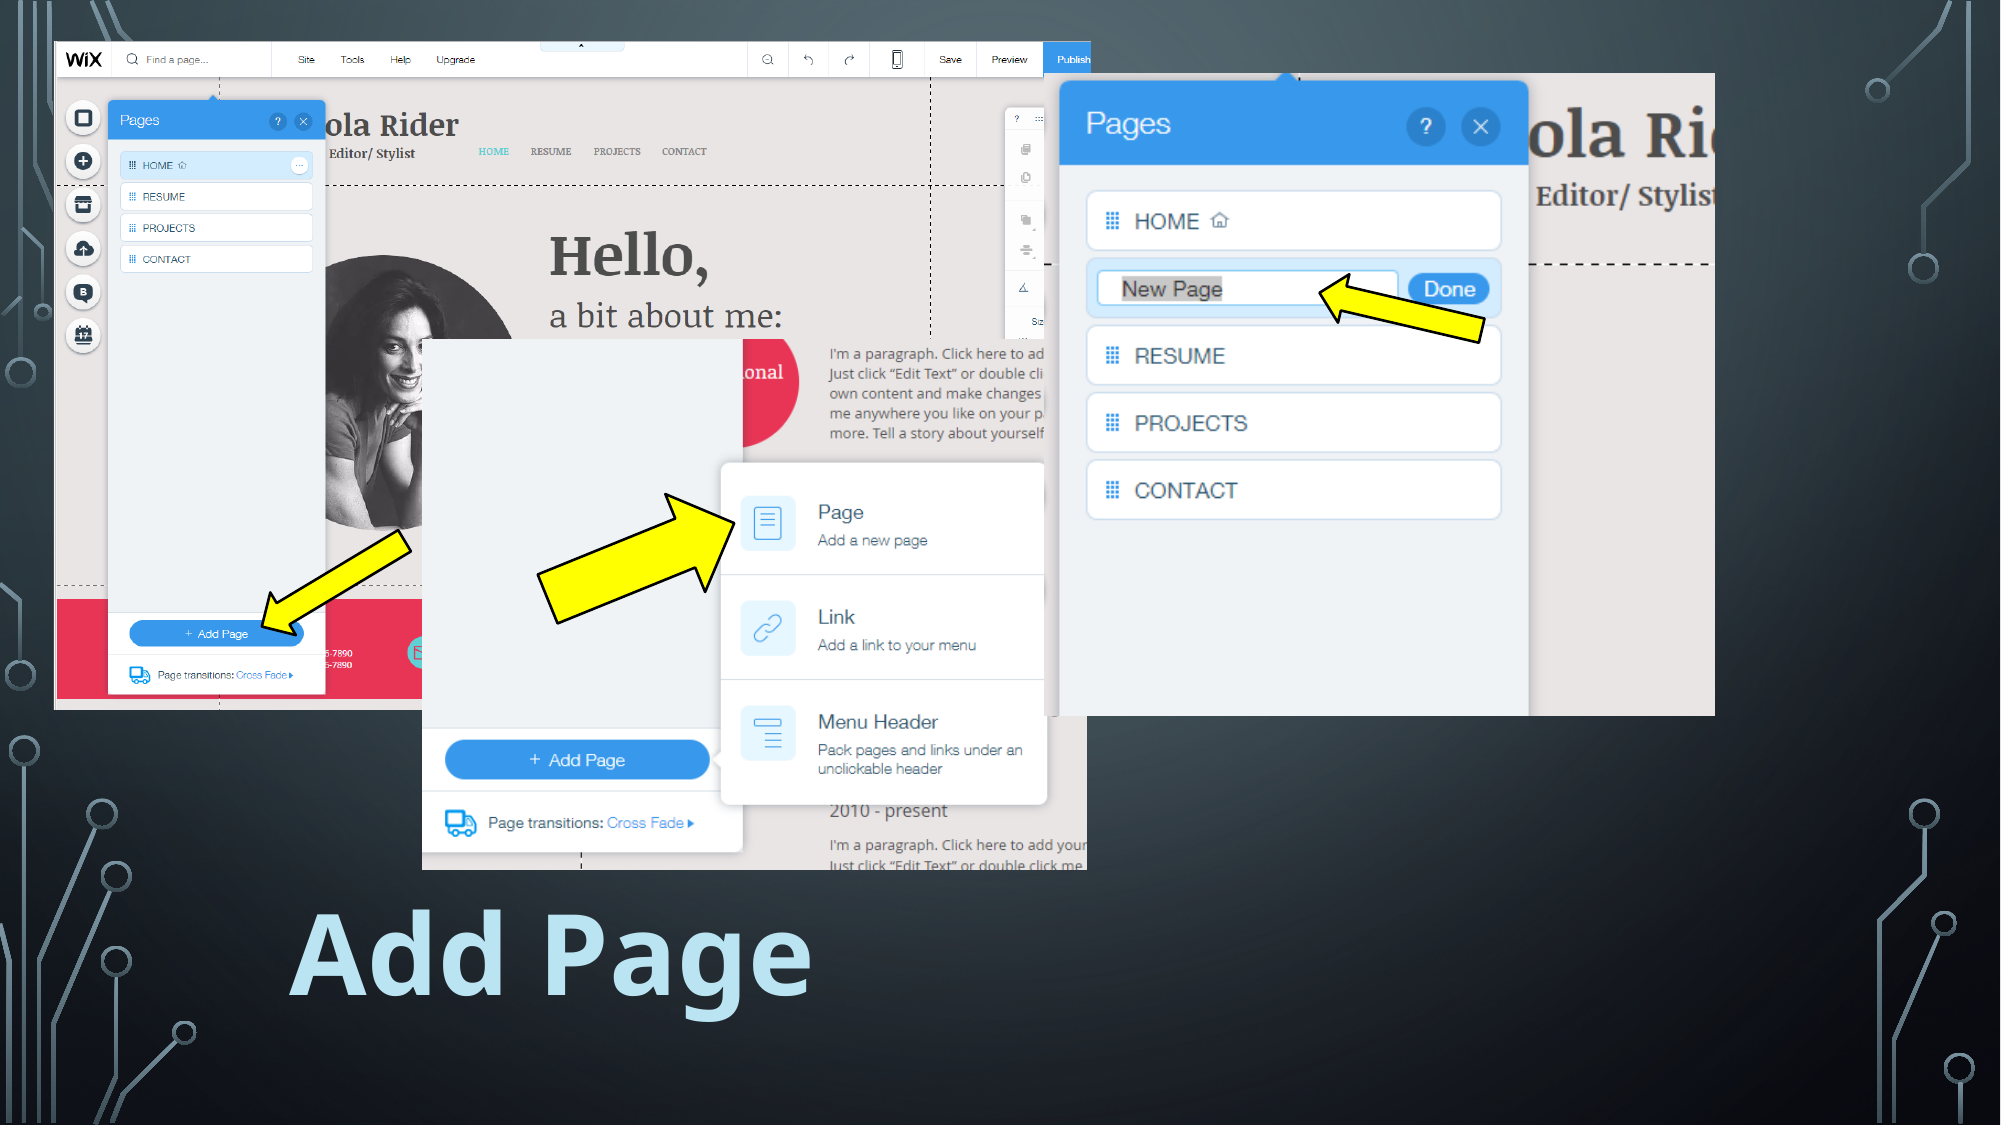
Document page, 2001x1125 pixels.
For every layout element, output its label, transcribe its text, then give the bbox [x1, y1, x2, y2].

text_box Add Page [274, 875, 831, 1026]
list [53, 41, 1092, 710]
picture [421, 72, 1716, 870]
